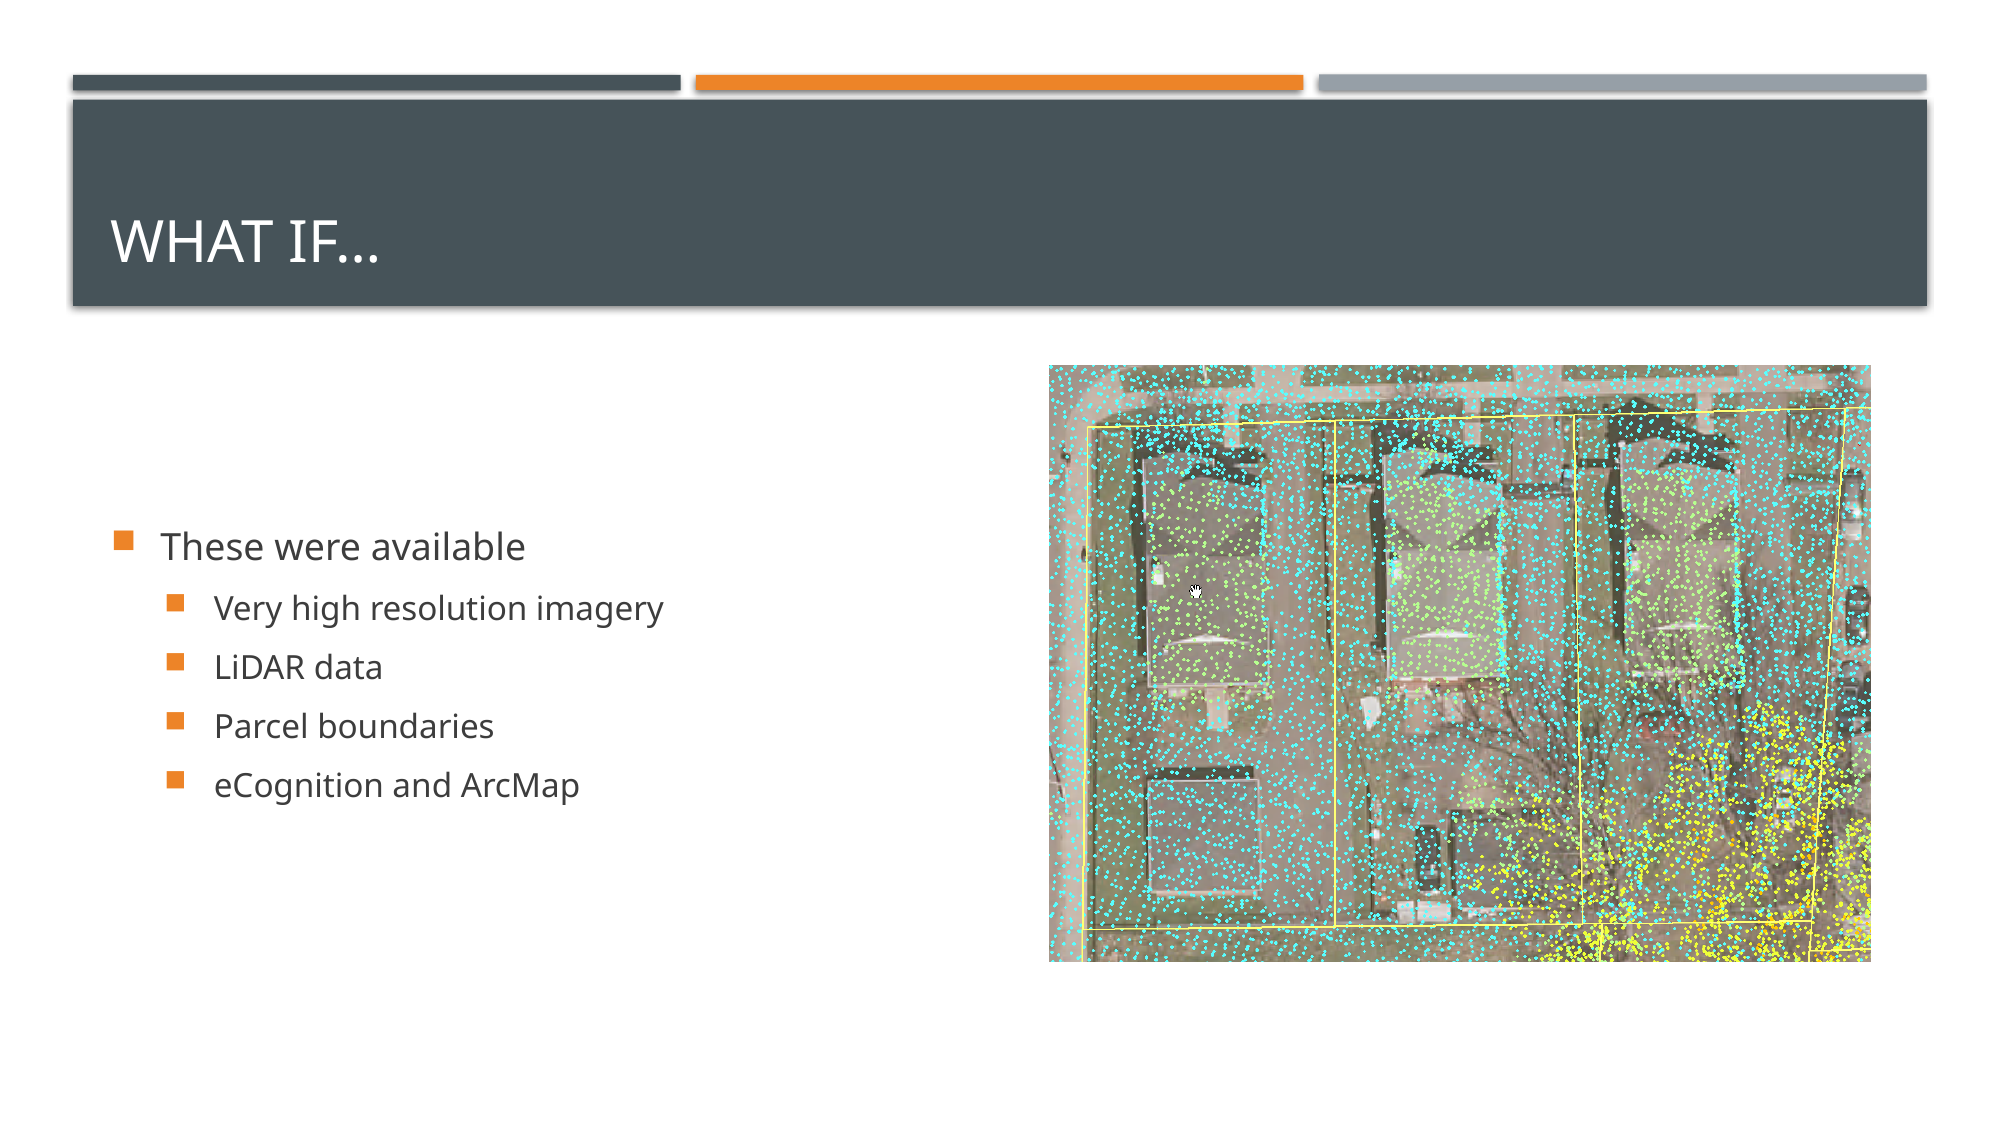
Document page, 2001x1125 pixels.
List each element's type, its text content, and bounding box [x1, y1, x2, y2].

title What If… [95, 119, 1905, 282]
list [1048, 364, 1872, 962]
list These were available Very high resolution imagery LiDAR data Parcel boundaries eCognition and ArcMap [95, 365, 985, 962]
